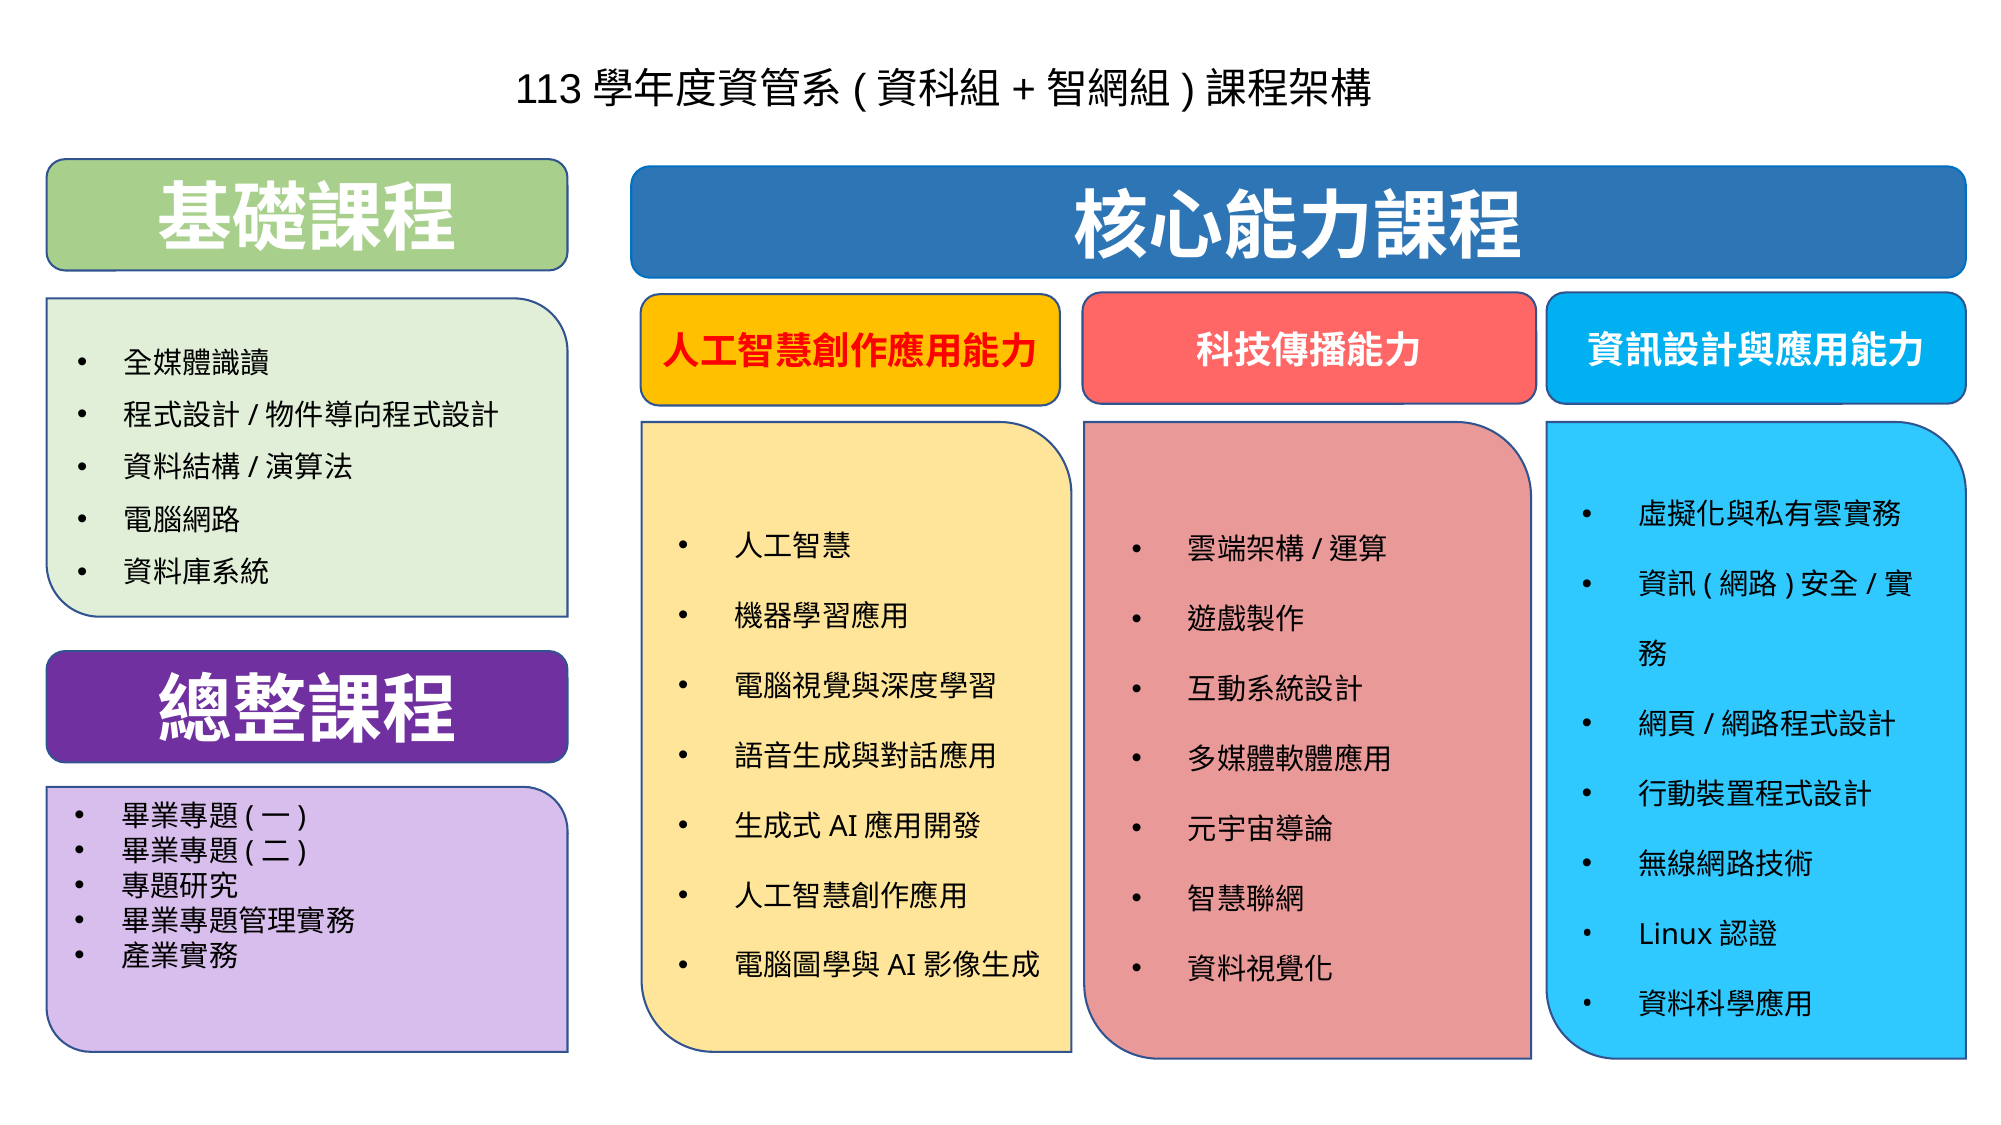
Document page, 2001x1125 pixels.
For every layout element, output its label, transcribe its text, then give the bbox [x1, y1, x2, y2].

text_box 虛擬化與私有雲實務 資訊(網路)安全/實務 網頁/網路程式設計 行動裝置程式設計 無線網路技術 Linux認證 資料科學應用 [1566, 442, 1946, 1039]
text_box 核心能力課程 [631, 166, 1966, 278]
text_box 畢業專題(一) 畢業專題(二) 專題研究 畢業專題管理實務 產業實務 [59, 799, 555, 1039]
text_box 科技傳播能力 [1082, 292, 1537, 404]
text_box [641, 422, 1072, 1052]
text_box 基礎課程 [46, 159, 568, 271]
text_box [46, 298, 568, 617]
text_box 113學年度資管系(資科組+智網組)課程架構 [260, 54, 1628, 120]
text_box [1084, 422, 1532, 1059]
text_box 人工智慧創作應用能力 [640, 294, 1060, 406]
text_box 資訊設計與應用能力 [1546, 292, 1966, 404]
text_box [1546, 422, 1945, 1038]
text_box [46, 786, 568, 1052]
text_box 全媒體識讀 程式設計/物件導向程式設計 資料結構/演算法 電腦網路 資料庫系統 [62, 313, 552, 602]
text_box 總整課程 [46, 651, 568, 763]
text_box 人工智慧 機器學習應用 電腦視覺與深度學習 語音生成與對話應用 生成式AI應用開發 人工智慧創作應用 電腦圖學與AI影像生成 [663, 443, 1063, 1031]
text_box [1567, 443, 1966, 1059]
text_box 雲端架構/運算 遊戲製作 互動系統設計 多媒體軟體應用 元宇宙導論 智慧聯網 資料視覺化 [1116, 443, 1517, 1038]
